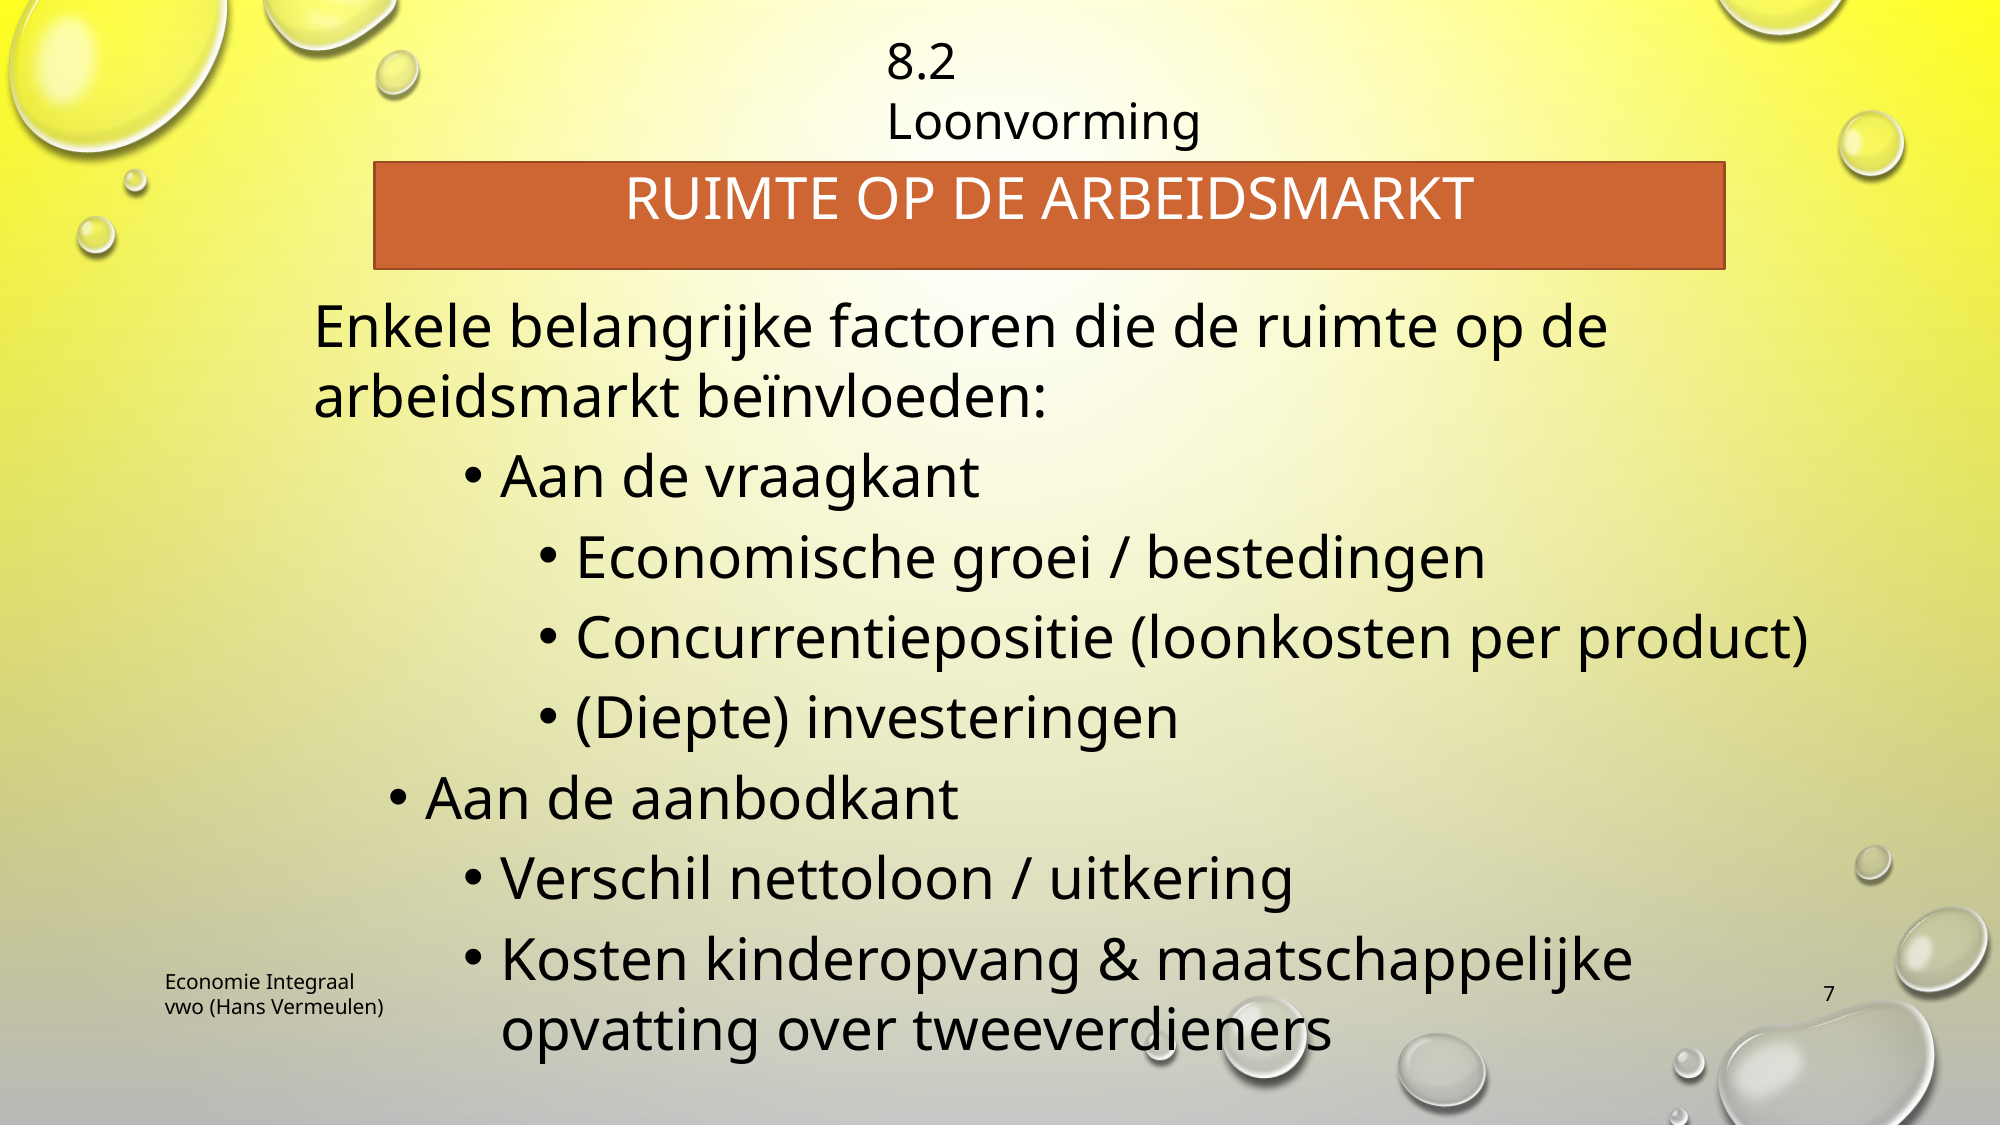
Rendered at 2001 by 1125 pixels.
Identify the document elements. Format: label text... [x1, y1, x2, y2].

text_box Enkele belangrijke factoren die de ruimte op de arbeidsmarkt beïnvloeden: Aan de vraagkant Economische groei / bestedingen Concurrentiepositie (loonkosten per product) (Diepte) investeringen Aan de aanbodkant Verschil nettoloon / uitkering Kosten kinderopvang & maatschappelijke opvatting over tweeverdieners [298, 281, 1920, 1125]
text_box Ruimte op de arbeidsmarkt [373, 161, 1726, 270]
picture [0, 0, 2000, 1125]
text_box 8.2 Loonvorming [872, 22, 1280, 157]
footer Economie Integraal vwo (Hans Vermeulen) [149, 962, 298, 1025]
